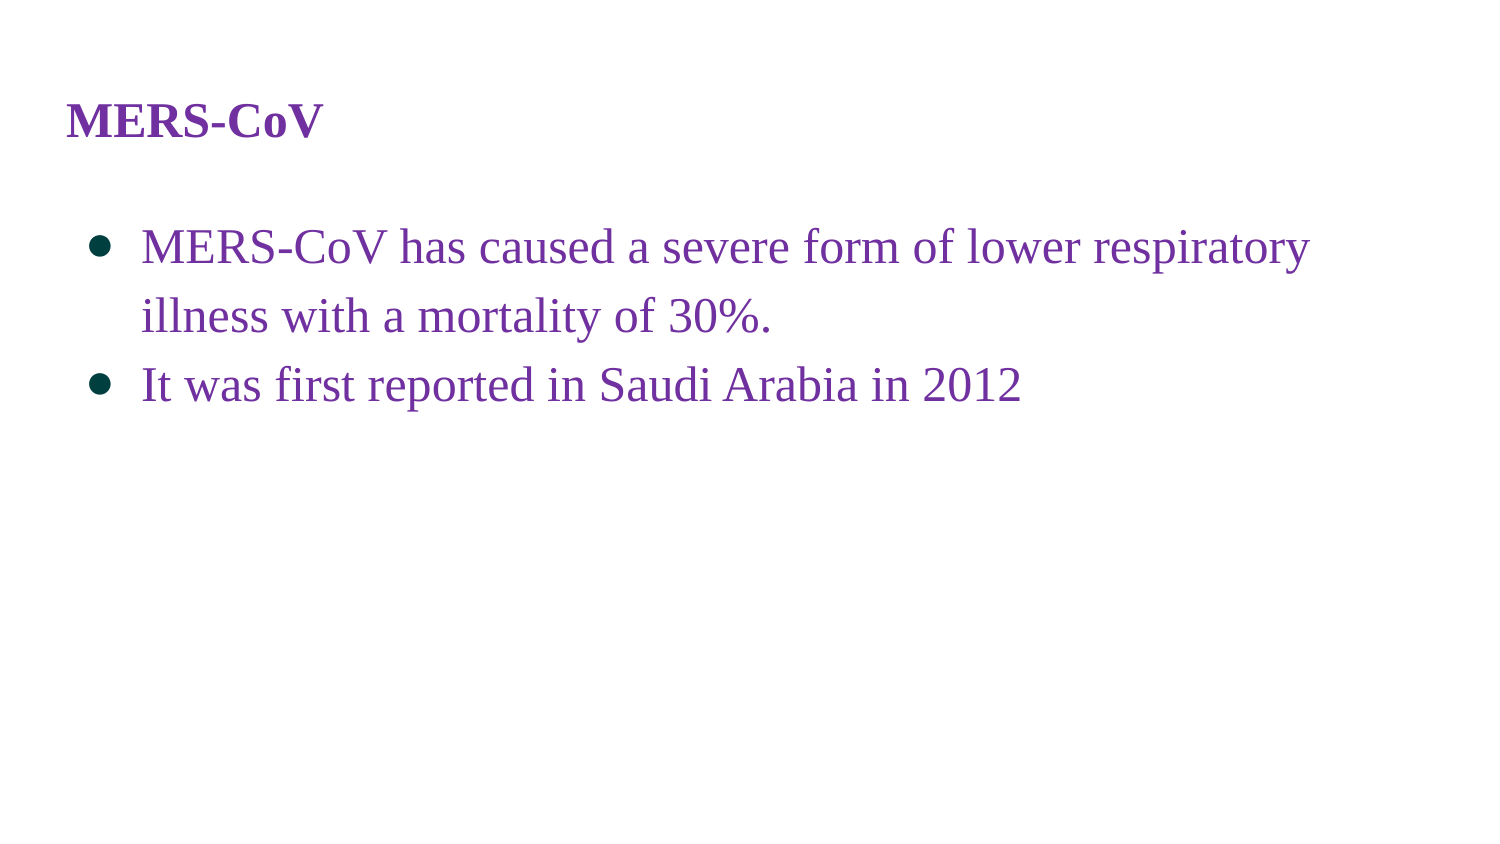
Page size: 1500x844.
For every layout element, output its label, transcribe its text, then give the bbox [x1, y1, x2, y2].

list MERS-CoV has caused a severe form of lower respiratory illness with a mortality of 30%. It was first reported in Saudi Arabia in 2012 [51, 189, 1449, 750]
title MERS-CoV [51, 72, 1449, 167]
